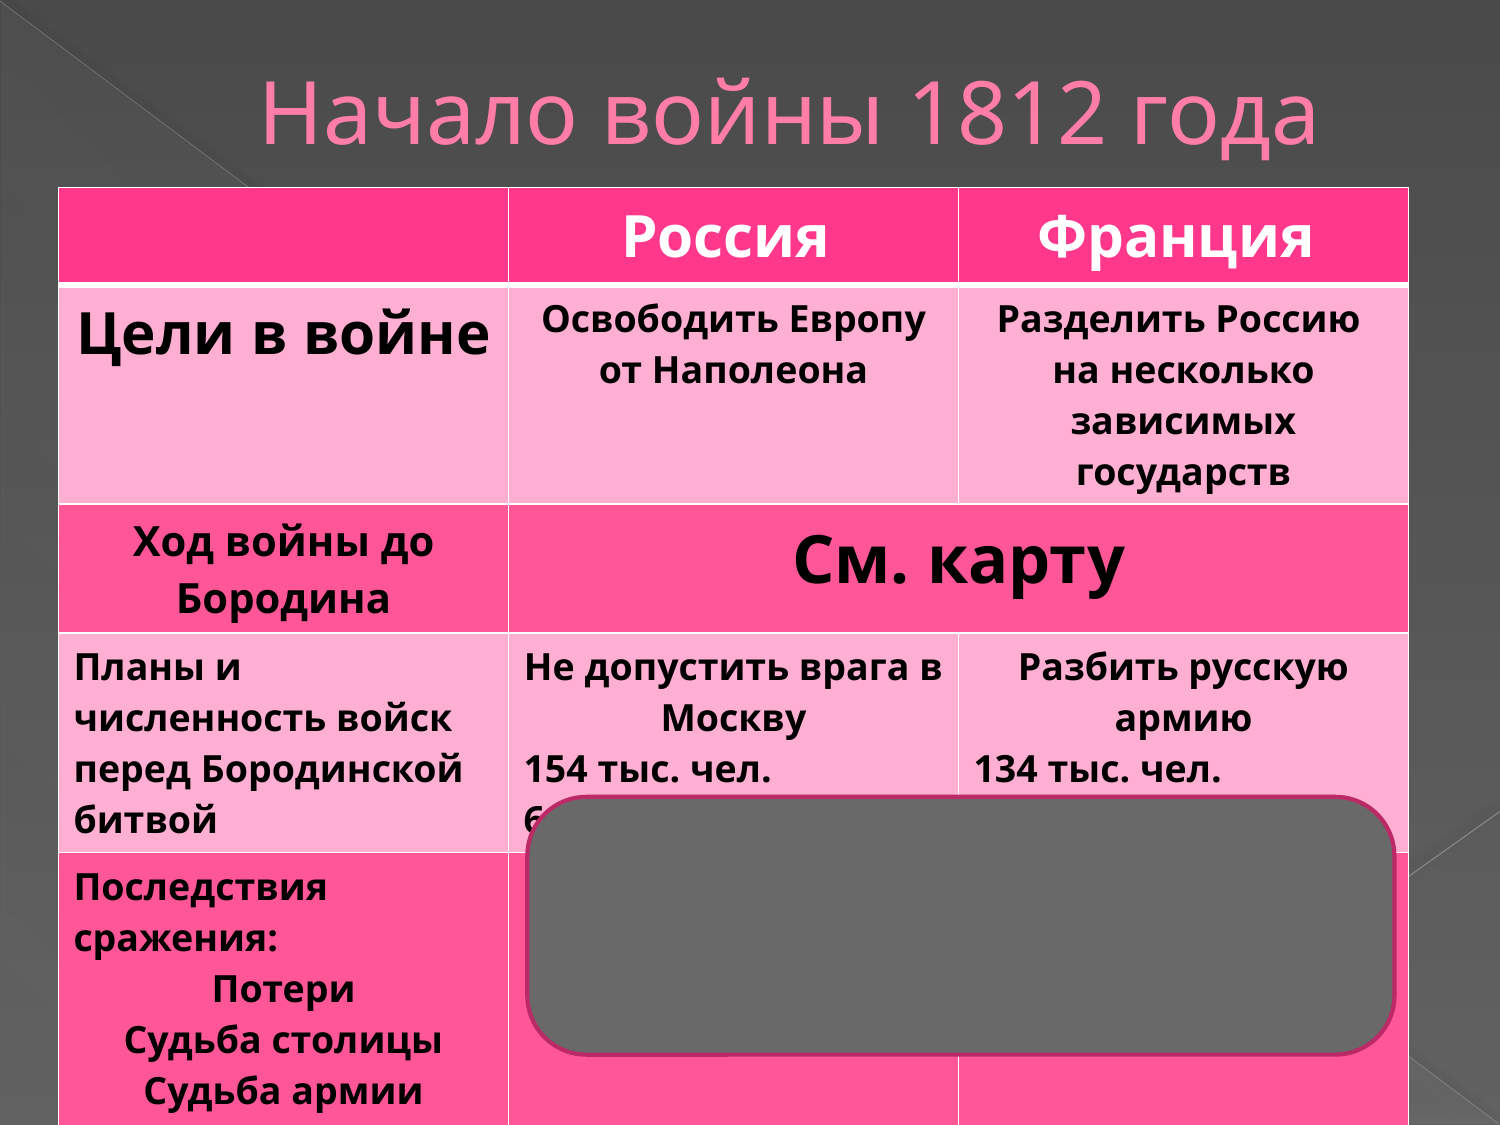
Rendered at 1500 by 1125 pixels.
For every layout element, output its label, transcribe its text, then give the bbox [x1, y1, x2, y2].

table_cell 44 тыс. чел. [509, 853, 958, 1125]
table_header Россия [509, 188, 958, 282]
table_header Франция [959, 188, 1408, 282]
table_cell 58 тыс. чел. [959, 853, 1408, 1125]
table_cell См. карту [509, 505, 1408, 632]
table_cell Цели в войне [59, 288, 508, 503]
table_cell Ход войны до Бородина [59, 505, 508, 632]
title Начало войны 1812 года [75, 43, 1425, 176]
table_cell Разделить Россию на несколько зависимых государств [959, 288, 1408, 503]
text_box [525, 794, 1397, 1057]
table_cell Освободить Европу от Наполеона [509, 288, 958, 503]
table_cell Разбить русскую армию 134 тыс. чел. 587 пушек [959, 634, 1408, 852]
table_header [59, 188, 508, 282]
table_cell Не допустить врага в Москву 154 тыс. чел. 640 пушек [509, 634, 958, 852]
table_cell Планы и численность войск перед Бородинской битвой [59, 634, 508, 852]
table_cell Последствия сражения: Потери Судьба столицы Судьба армии Судьба страны [59, 853, 508, 1125]
